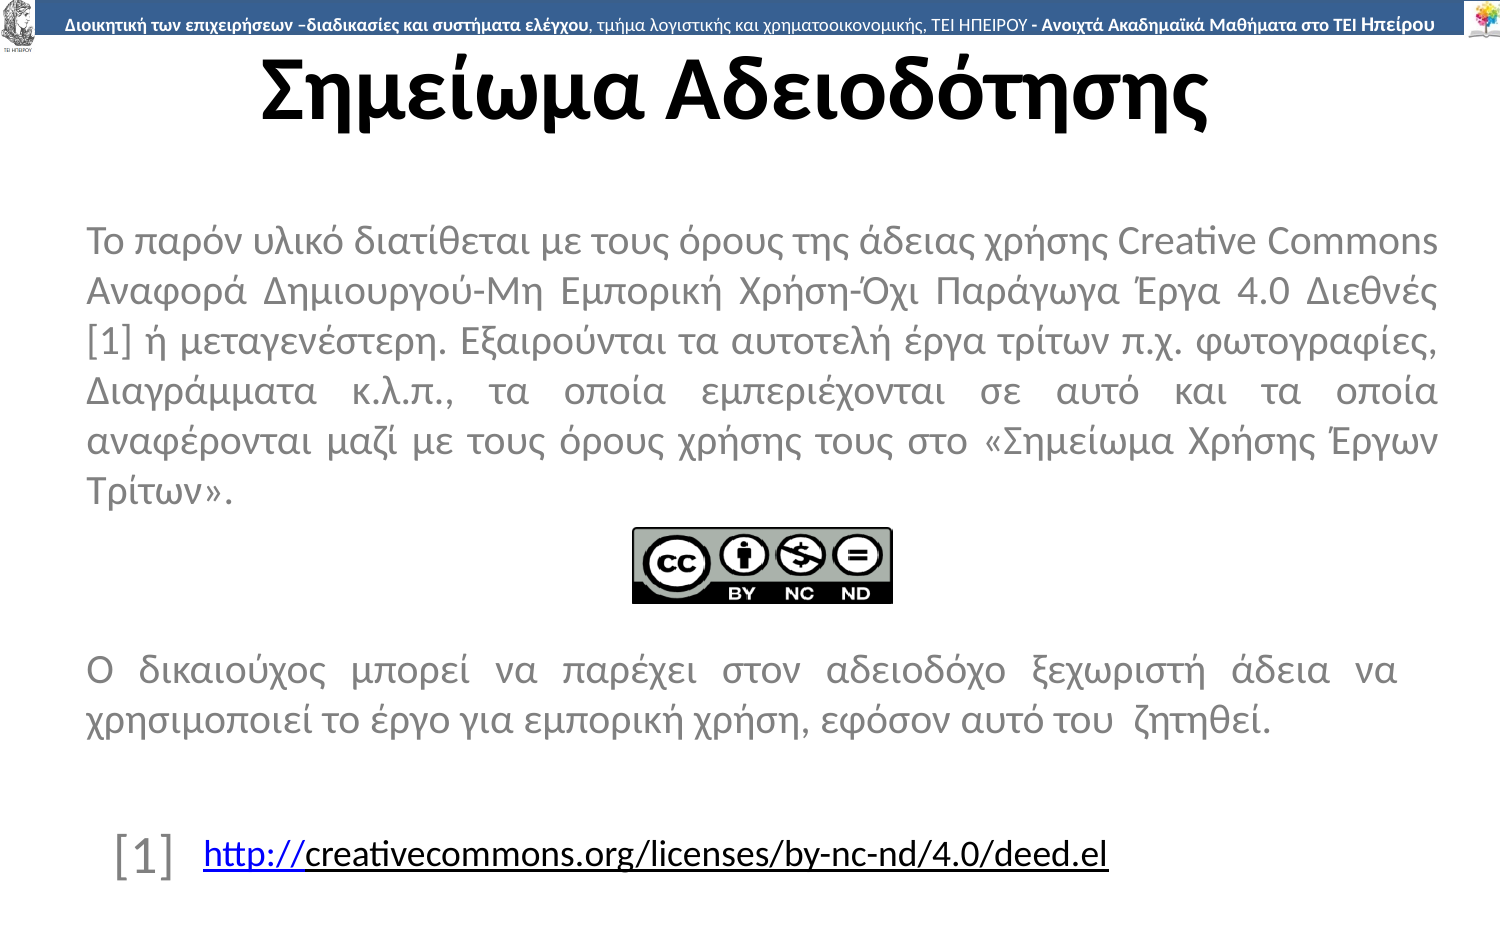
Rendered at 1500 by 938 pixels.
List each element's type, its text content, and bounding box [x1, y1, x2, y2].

picture [632, 527, 893, 604]
picture [1464, 1, 1500, 39]
text_box [1] [99, 812, 203, 892]
title Σημείωμα Αδειοδότησης [74, 0, 1397, 166]
text_box http://creativecommons.org/licenses/by-nc-nd/4.0/deed.el [203, 821, 1199, 882]
text_box Το παρόν υλικό διατίθεται με τους όρους της άδειας χρήσης Creative Commons Αναφορά Δημιουργού-Μη Εμπορική Χρήση-Όχι Παράγωγα Έργα 4.0 Διεθνές [1] ή μεταγενέστερη. Εξαιρούνται τα αυτοτελή έργα τρίτων π.χ. φωτογραφίες, Διαγράμματα κ.λ.π., τα οποία εμπεριέχονται σε αυτό και τα οποία αναφέρονται μαζί με τους όρους χρήσης τους στο «Σημείωμα Χρήσης Έργων Τρίτων». [71, 205, 1454, 521]
text_box Ο δικαιούχος μπορεί να παρέχει στον αδειοδόχο ξεχωριστή άδεια να χρησιμοποιεί το έργο για εμπορική χρήση, εφόσον αυτό του ζητηθεί. [71, 634, 1438, 749]
picture [0, 0, 35, 54]
